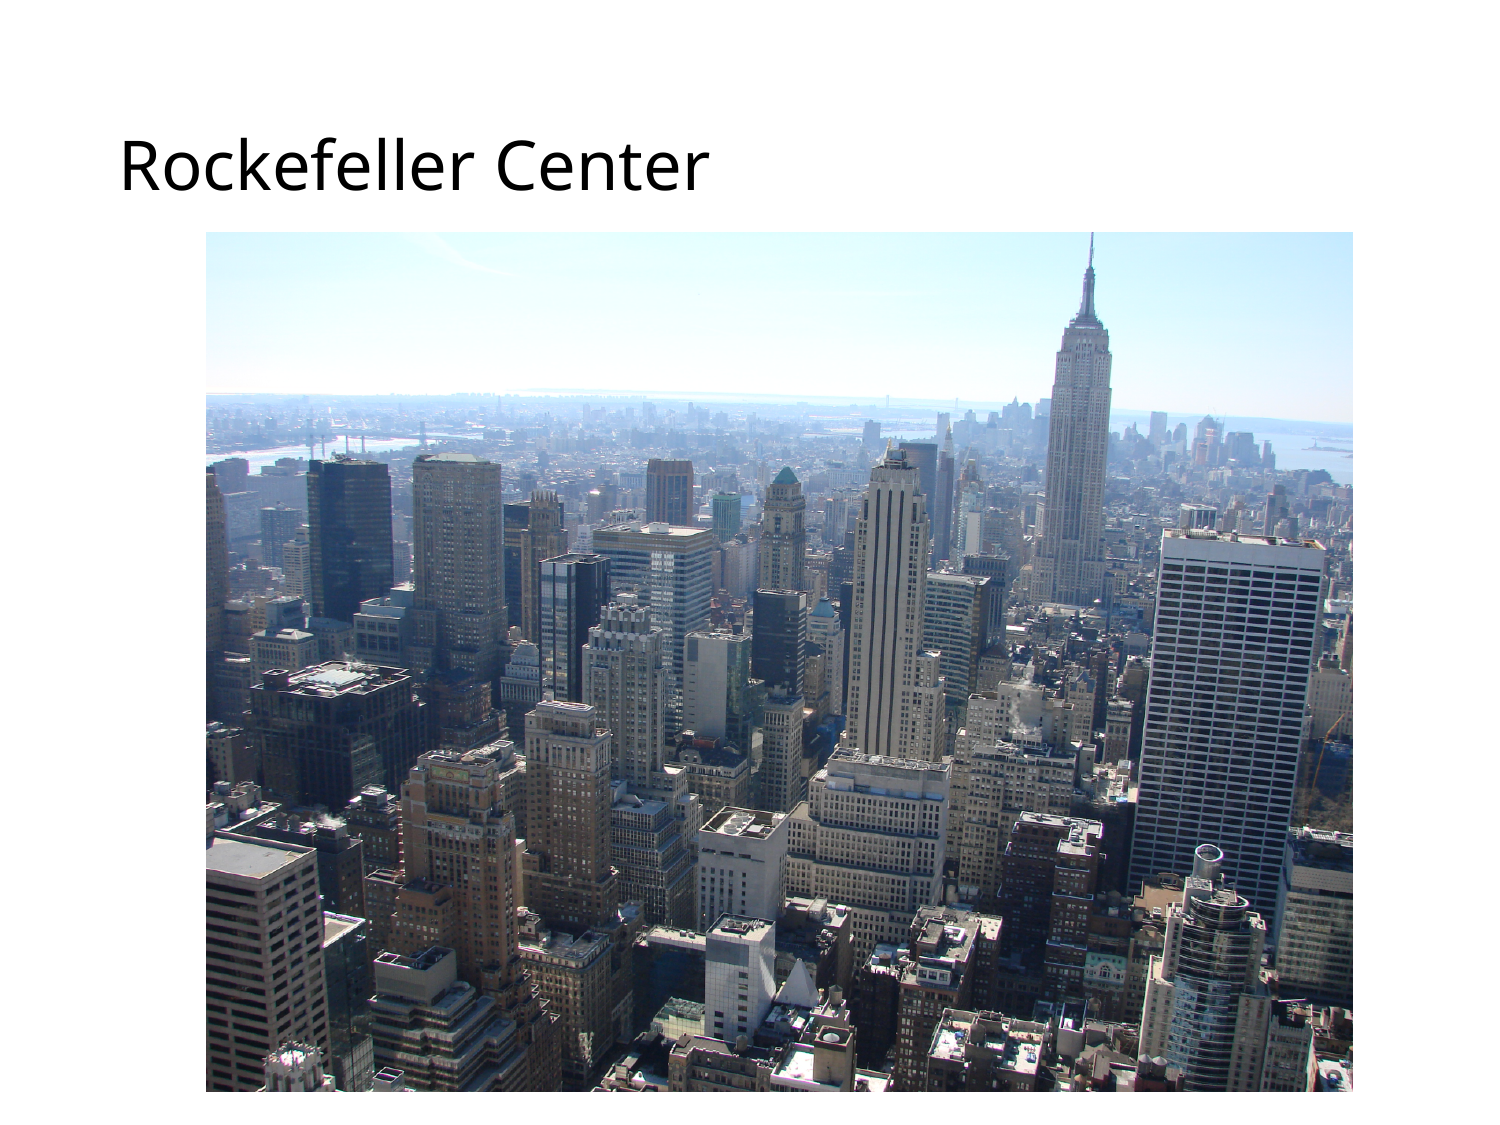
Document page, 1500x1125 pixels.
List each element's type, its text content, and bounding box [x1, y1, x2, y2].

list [206, 232, 1353, 1092]
title Rockefeller Center [103, 59, 1398, 278]
